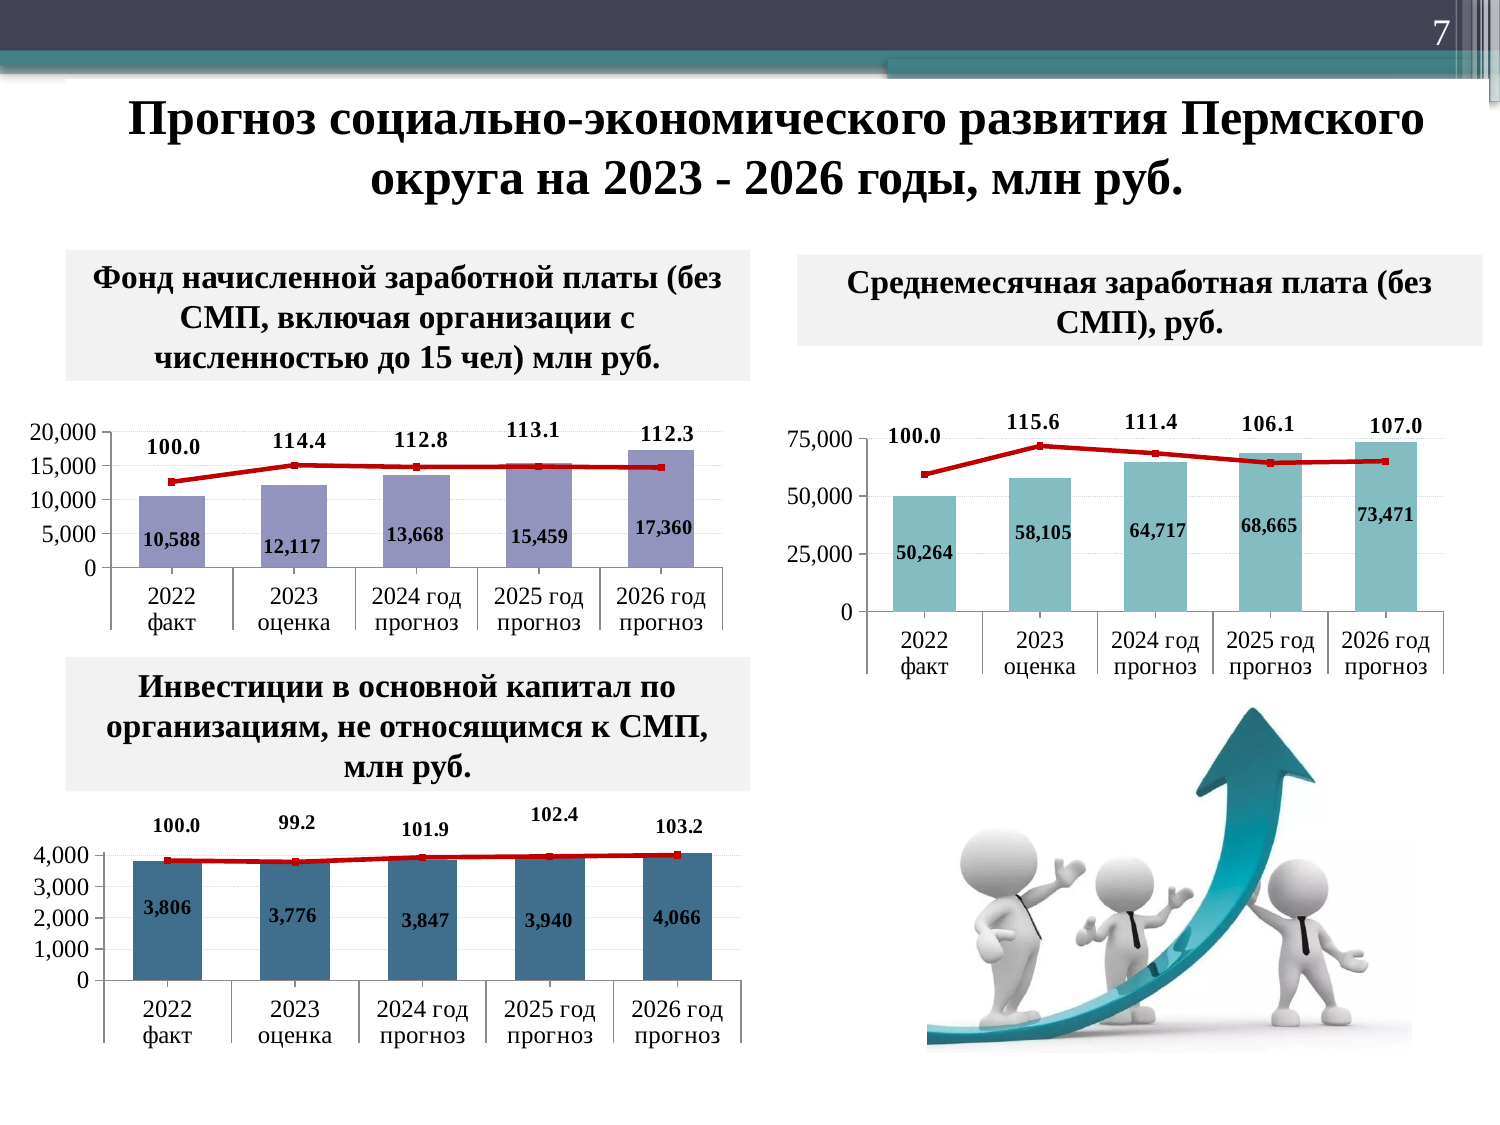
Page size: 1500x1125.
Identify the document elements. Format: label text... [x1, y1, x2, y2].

text_box Инвестиции в основной капитал по организациям, не относящимся к СМП, млн руб. [65, 656, 750, 785]
text_box Среднемесячная заработная плата (без СМП), руб. [797, 254, 1483, 347]
slide_number 7 [1340, 0, 1466, 61]
text_box Прогноз социально-экономического развития Пермского округа на 2023 - 2026 годы, млн руб. [65, 78, 1489, 211]
chart [29, 408, 734, 688]
text_box Фонд начисленной заработной платы (без СМП, включая организации с численностью до 15 чел) млн руб. [65, 249, 750, 381]
chart [786, 366, 1459, 686]
chart [32, 786, 751, 1077]
picture [926, 692, 1412, 1053]
